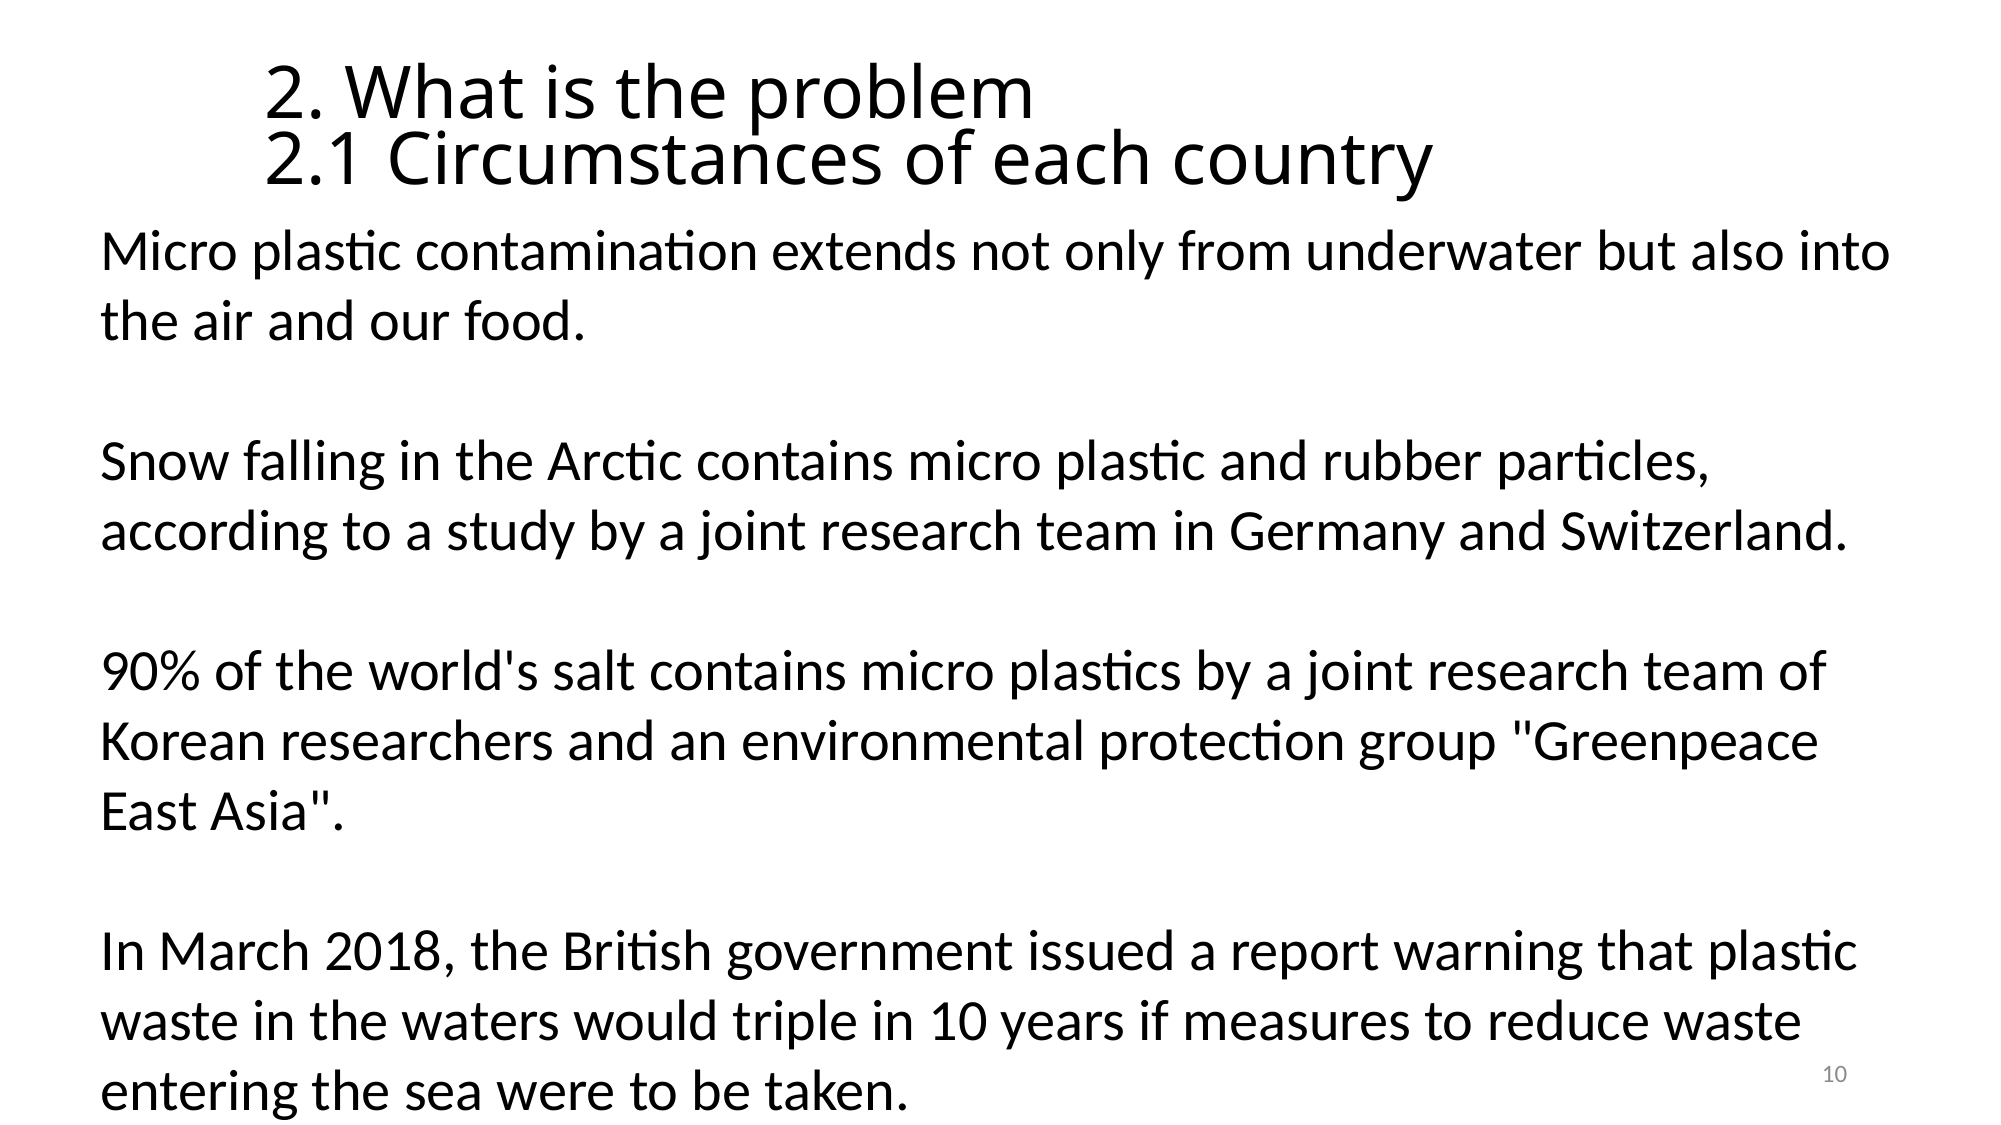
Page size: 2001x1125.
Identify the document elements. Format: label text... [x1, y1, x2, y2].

slide_number 10 [1412, 1042, 1863, 1103]
title 2. What is the problem 2.1 Circumstances of each country [249, 57, 1750, 204]
text_box Micro plastic contamination extends not only from underwater but also into the air and our food. Snow falling in the Arctic contains micro plastic and rubber particles, according to a study by a joint research team in Germany and Switzerland. 90% of the world's salt contains micro plastics by a joint research team of Korean researchers and an environmental protection group "Greenpeace East Asia". In March 2018, the British government issued a report warning that plastic waste in the waters would triple in 10 years if measures to reduce waste entering the sea were to be taken. [85, 204, 1934, 1125]
